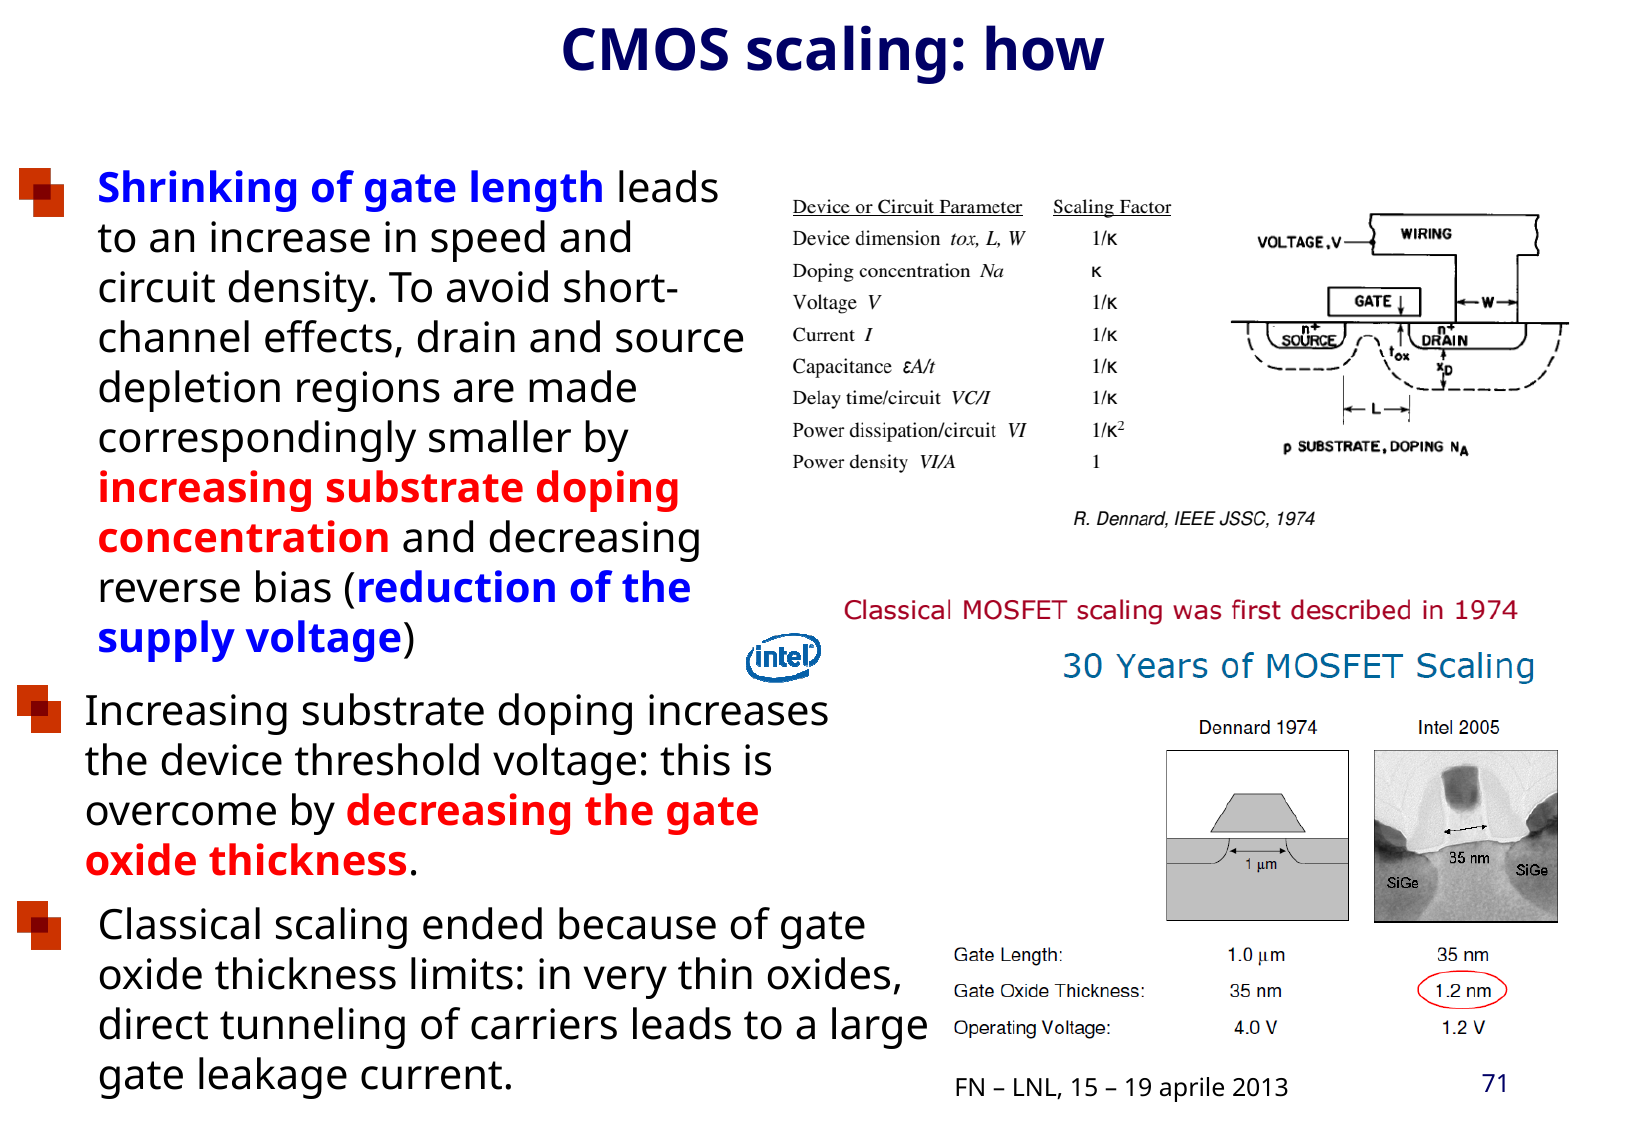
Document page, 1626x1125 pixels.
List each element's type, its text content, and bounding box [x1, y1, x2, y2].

text_box Classical scaling ended because of gate oxide thickness limits: in very thin oxides, direct tunneling of carriers leads to a large gate leakage current. [82, 890, 955, 1106]
picture [15, 683, 63, 735]
picture [17, 167, 65, 218]
picture [15, 900, 63, 951]
text_box Shrinking of gate length leads to an increase in speed and circuit density. To avoid short-channel effects, drain and source depletion regions are made correspondingly smaller by increasing substrate doping concentration and decreasing reverse bias (reduction of the supply voltage) [82, 153, 725, 676]
slide_number 71 [1212, 1065, 1525, 1125]
text_box Increasing substrate doping increases the device threshold voltage: this is overcome by decreasing the gate oxide thickness. [69, 676, 889, 942]
picture [731, 35, 1625, 1057]
text_box CMOS scaling: how [151, 4, 1515, 153]
